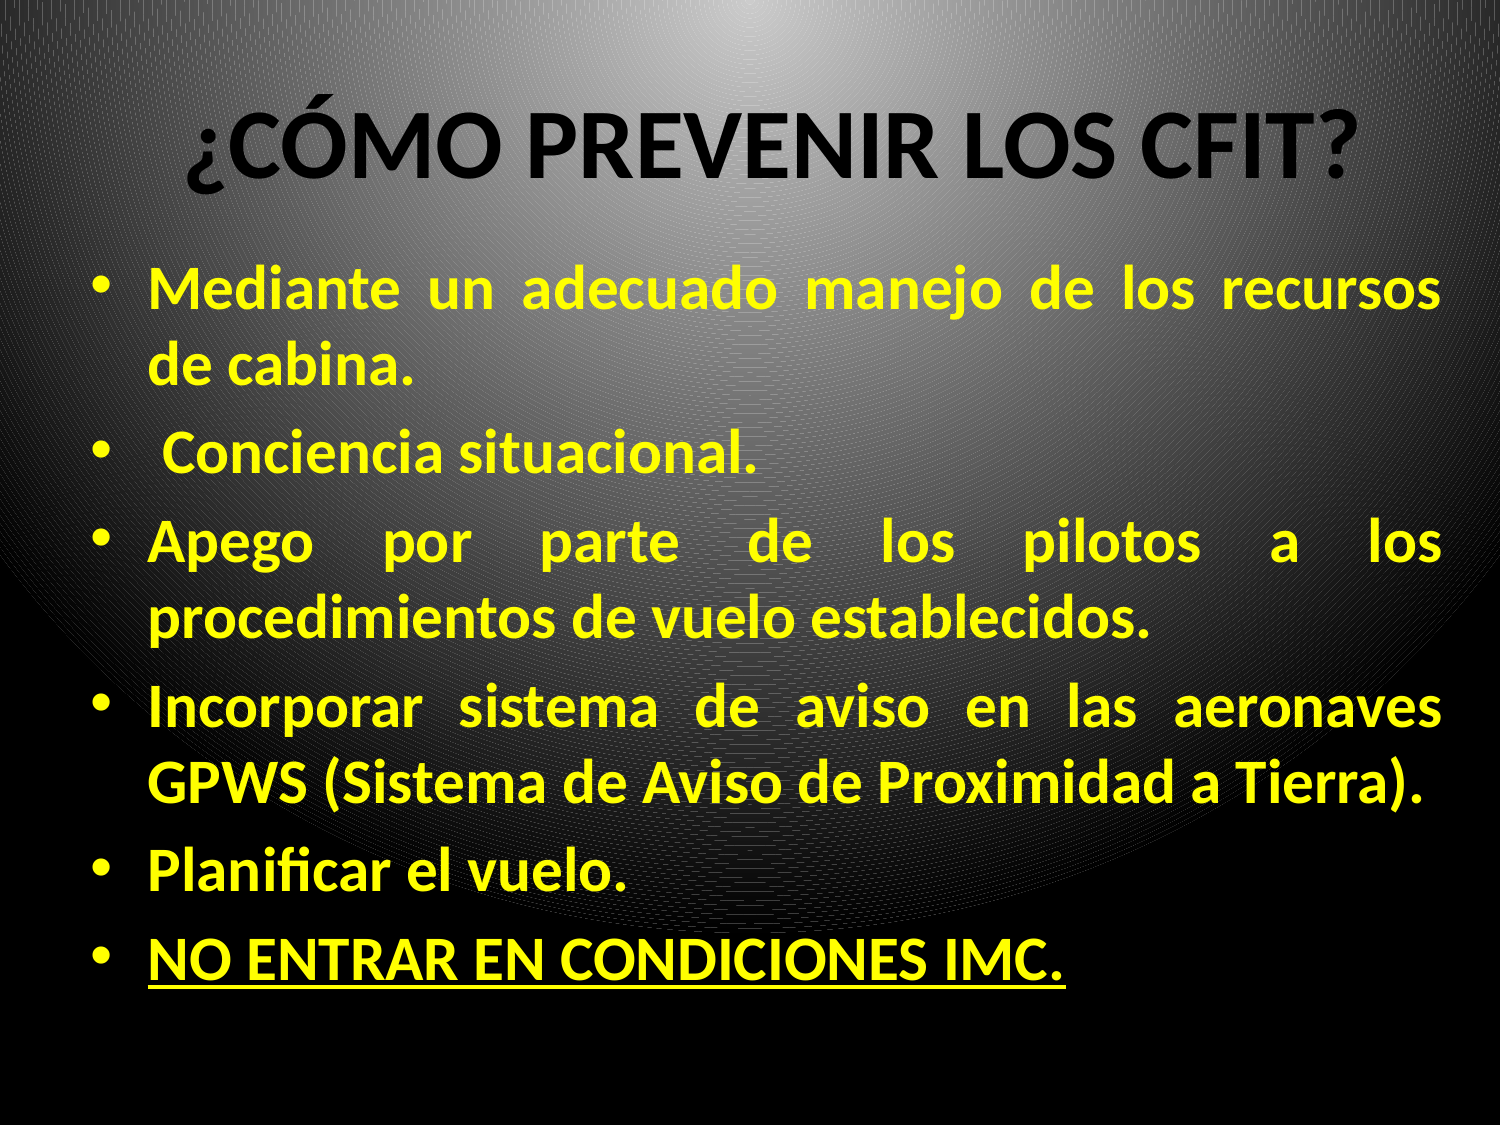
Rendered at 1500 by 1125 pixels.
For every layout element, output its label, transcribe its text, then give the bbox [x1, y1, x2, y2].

title ¿CÓMO PREVENIR LOS CFIT? [74, 44, 1426, 233]
list Mediante un adecuado manejo de los recursos de cabina. Conciencia situacional. Apego por parte de los pilotos a los procedimientos de vuelo establecidos. Incorporar sistema de aviso en las aeronaves GPWS (Sistema de Aviso de Proximidad a Tierra). Planificar el vuelo. NO ENTRAR EN CONDICIONES IMC. [74, 238, 1460, 1048]
